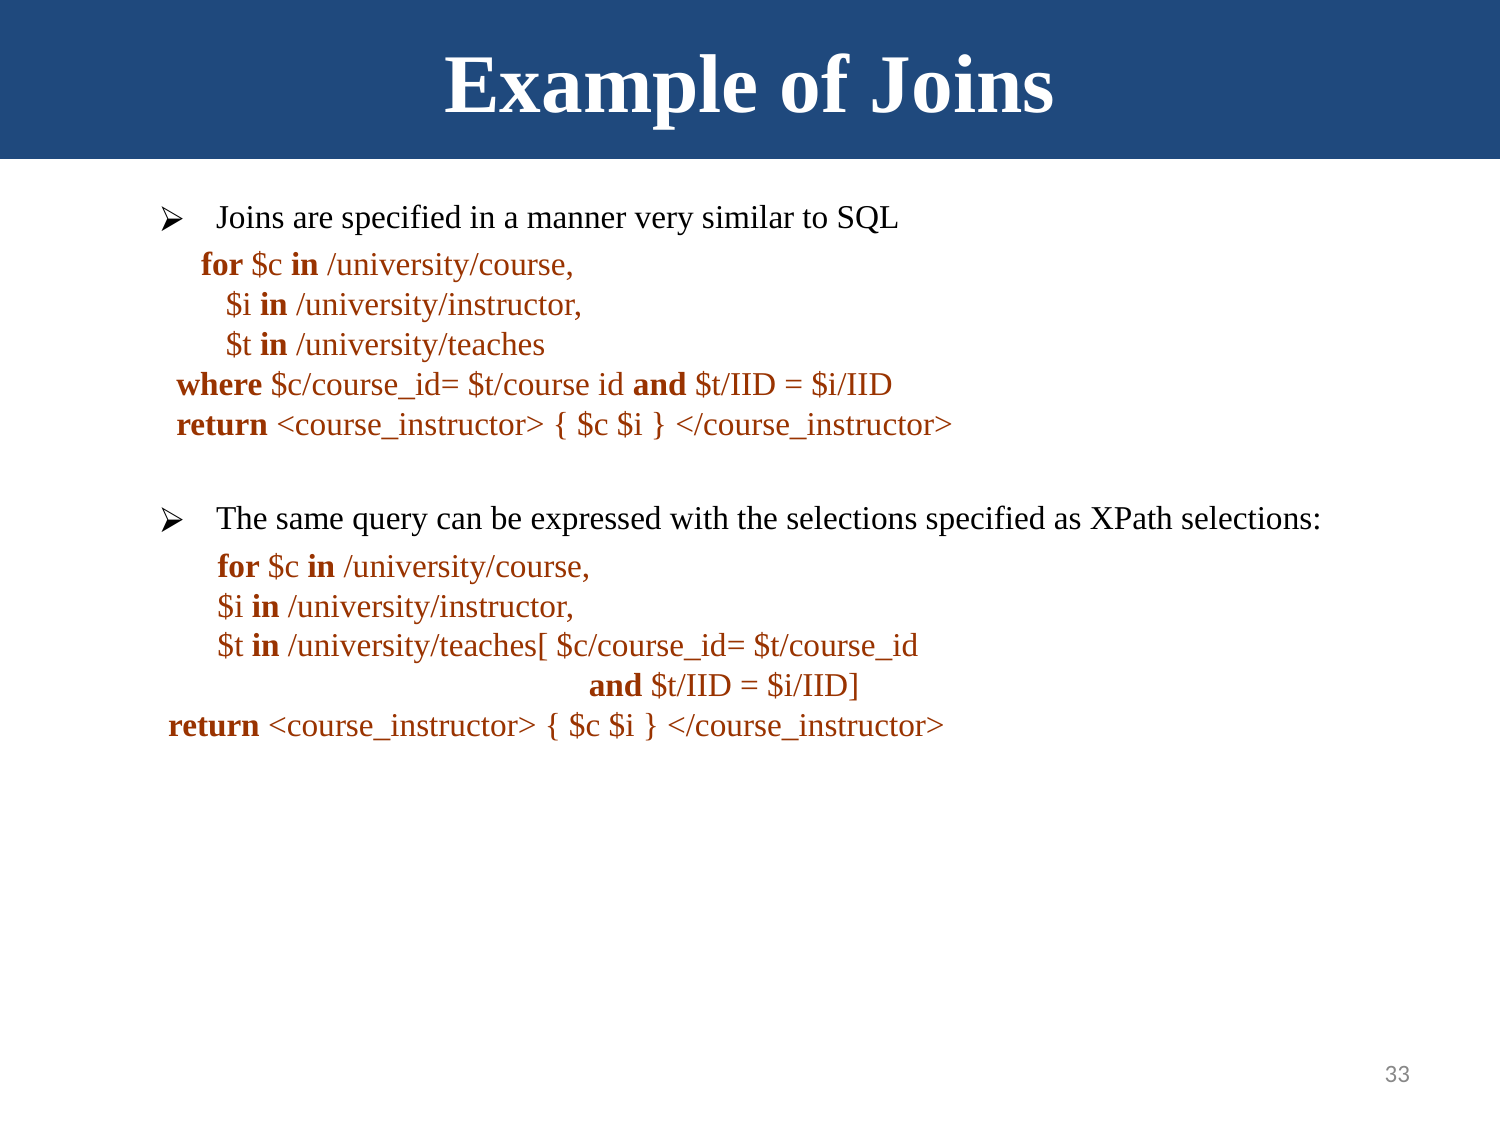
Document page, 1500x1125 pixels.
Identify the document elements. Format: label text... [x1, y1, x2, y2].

title Example of Joins [0, 0, 1500, 159]
slide_number ‹#› [1074, 1042, 1425, 1103]
list Joins are specified in a manner very similar to SQL for $c in /university/course, $i in /university/instructor, $t in /university/teaches where $c/course_id= $t/course id and $t/IID = $i/IID return <course_instructor> { $c $i } </course_instructor> The same query can be expressed with the selections specified as XPath selections: for $c in /university/course, $i in /university/instructor, $t in /university/teaches[ $c/course_id= $t/course_id and $t/IID = $i/IID] return <course_instructor> { $c $i } </course_instructor> [126, 187, 1438, 1021]
